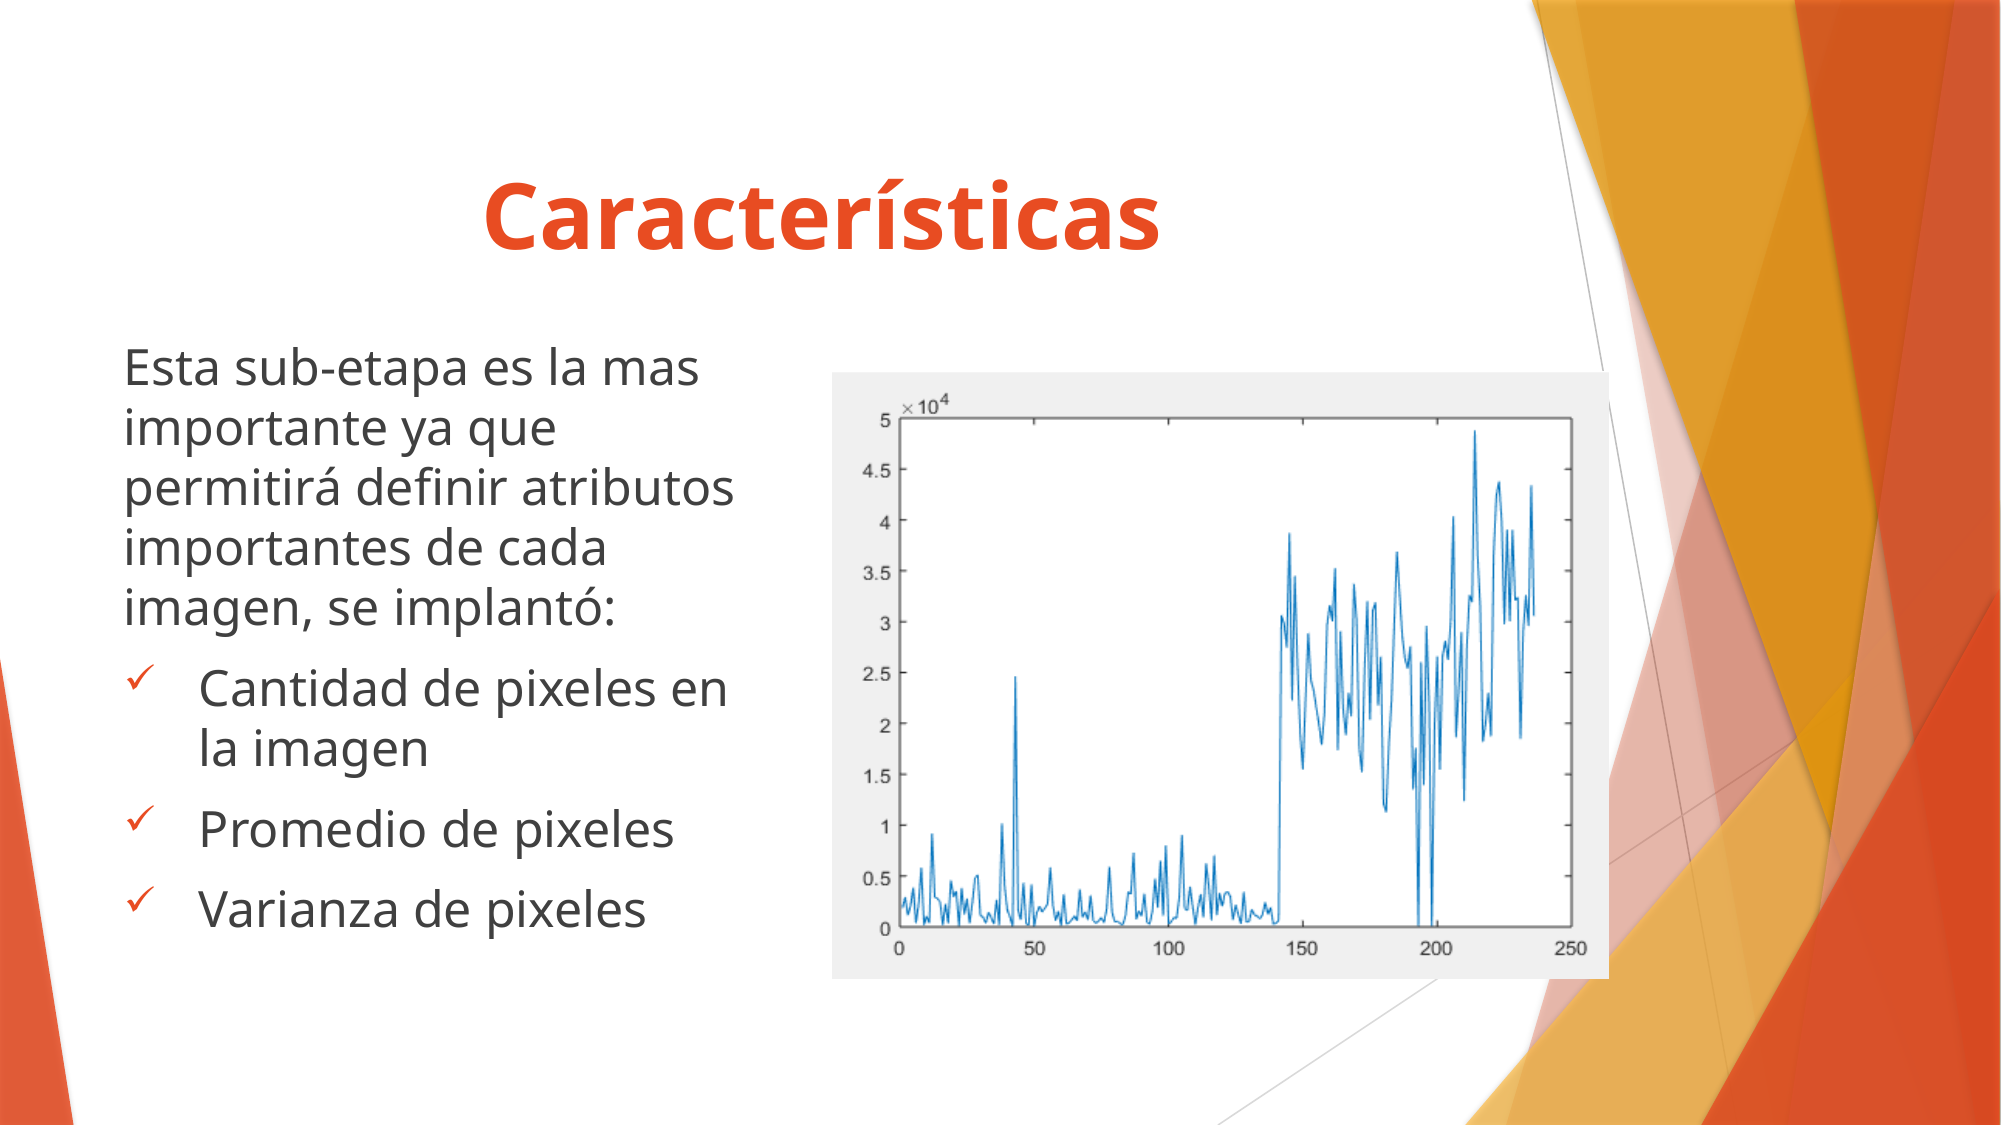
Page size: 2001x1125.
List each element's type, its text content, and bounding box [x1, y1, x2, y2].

list Esta sub-etapa es la mas importante ya que permitirá definir atributos importantes de cada imagen, se implantó: Cantidad de pixeles en la imagen Promedio de pixeles Varianza de pixeles [108, 327, 764, 963]
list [832, 371, 1610, 979]
title Características [423, 116, 1221, 276]
